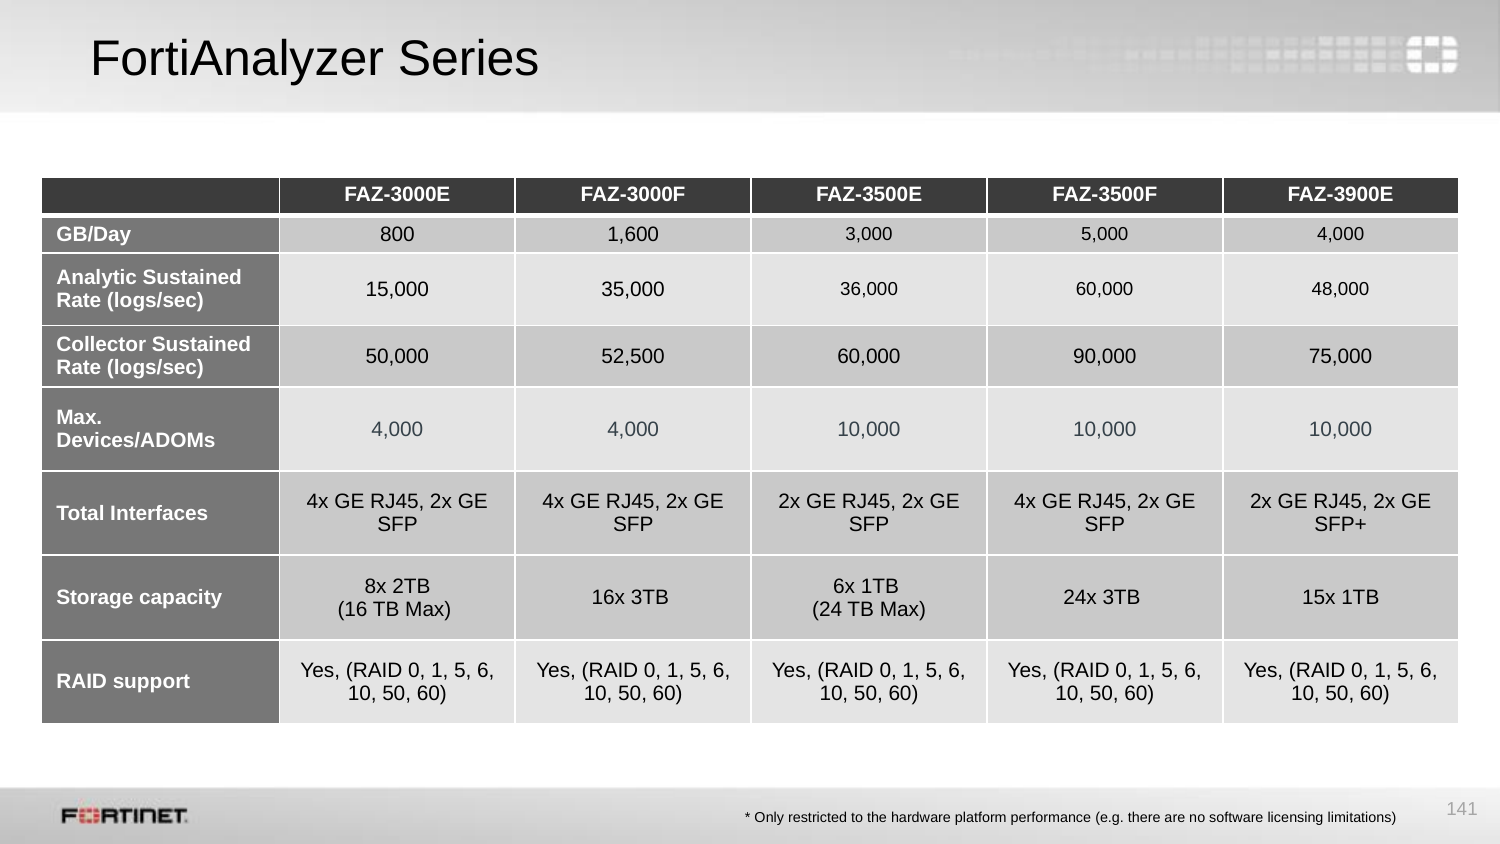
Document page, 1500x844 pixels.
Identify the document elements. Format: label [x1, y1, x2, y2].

table_cell [280, 556, 514, 639]
table_cell [516, 556, 750, 639]
table_header [280, 178, 514, 213]
table_cell [516, 641, 750, 723]
table_cell [752, 326, 986, 386]
table_cell [42, 254, 279, 325]
table_cell [988, 472, 1222, 554]
table_cell [988, 254, 1222, 325]
picture [0, 0, 1500, 844]
text_box [350, 797, 1414, 843]
table_header [1224, 178, 1458, 213]
table_cell [1224, 218, 1458, 252]
table_cell [516, 388, 750, 470]
table_cell [42, 388, 279, 470]
table_cell [988, 218, 1222, 252]
table_cell [280, 472, 514, 554]
table_cell [988, 556, 1222, 639]
table_cell [1224, 556, 1458, 639]
table_header [516, 178, 750, 213]
table_cell [42, 472, 279, 554]
table_cell [42, 556, 279, 639]
table_cell [516, 254, 750, 325]
table_header [42, 178, 279, 213]
table_cell [1224, 326, 1458, 386]
table_cell [752, 388, 986, 470]
title [75, 3, 1370, 114]
table_cell [516, 218, 750, 252]
table_cell [752, 218, 986, 252]
table_header [752, 178, 986, 213]
table_cell [516, 472, 750, 554]
table_cell [752, 641, 986, 723]
table_cell [1224, 254, 1458, 325]
table_cell [280, 388, 514, 470]
table_cell [280, 326, 514, 386]
table_cell [42, 218, 279, 252]
table_cell [1224, 641, 1458, 723]
table_header [988, 178, 1222, 213]
table_cell [752, 254, 986, 325]
table_cell [1224, 472, 1458, 554]
table_cell [42, 326, 279, 386]
table_cell [42, 641, 279, 723]
table_cell [988, 388, 1222, 470]
table_cell [280, 218, 514, 252]
table_cell [752, 472, 986, 554]
table_cell [988, 326, 1222, 386]
table_cell [752, 556, 986, 639]
table_cell [1224, 388, 1458, 470]
table_cell [280, 254, 514, 325]
table_cell [988, 641, 1222, 723]
table_cell [280, 641, 514, 723]
table_cell [516, 326, 750, 386]
